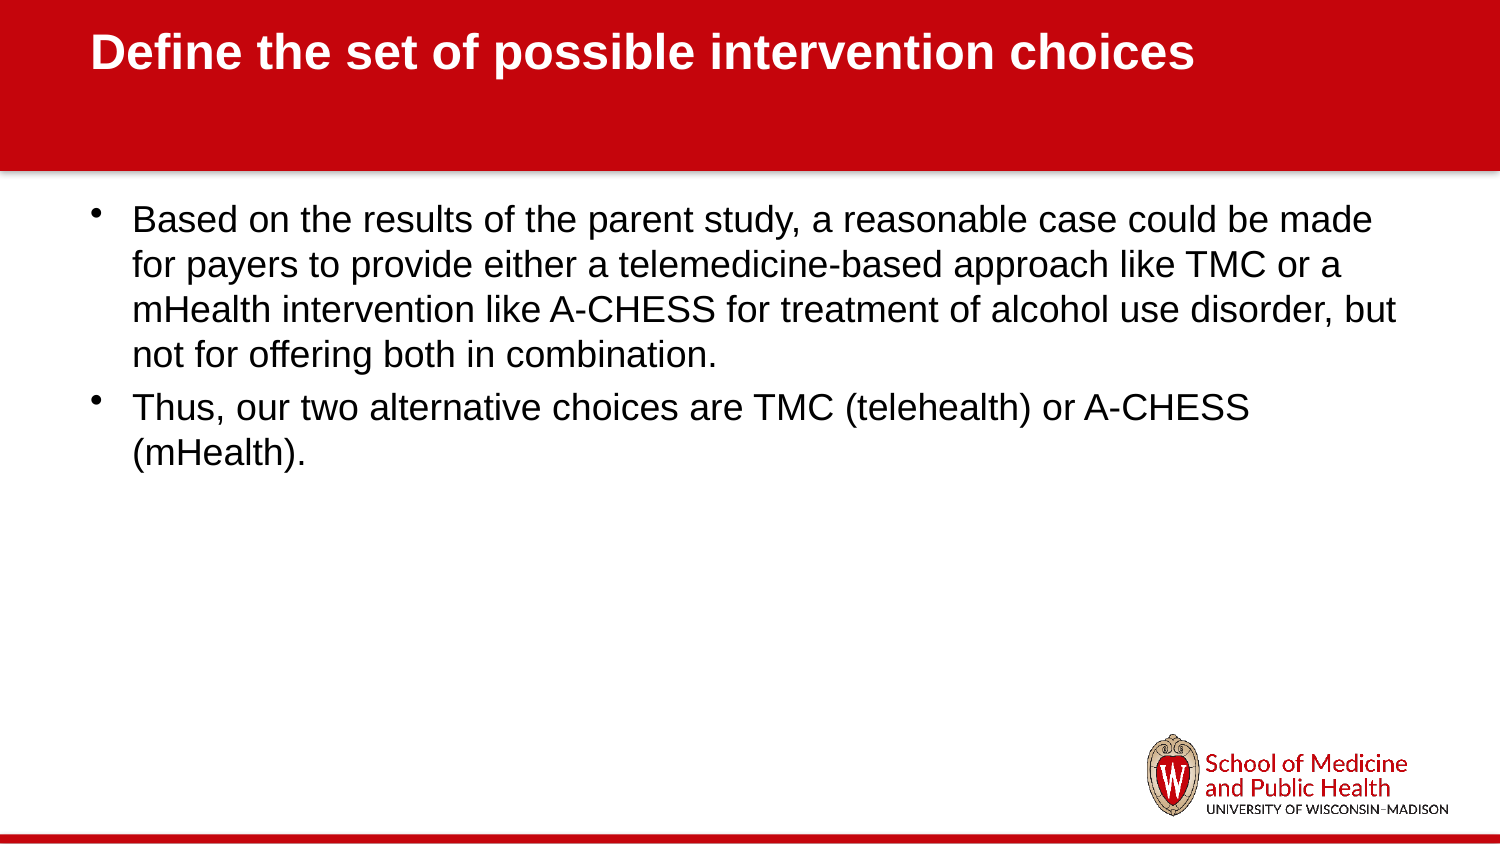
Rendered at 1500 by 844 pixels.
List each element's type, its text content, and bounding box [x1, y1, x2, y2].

list Based on the results of the parent study, a reasonable case could be made for payers to provide either a telemedicine-based approach like TMC or a mHealth intervention like A-CHESS for treatment of alcohol use disorder, but not for offering both in combination. Thus, our two alternative choices are TMC (telehealth) or A-CHESS (mHealth). [75, 187, 1425, 754]
title Define the set of possible intervention choices [75, 18, 1425, 160]
picture [1137, 728, 1457, 822]
